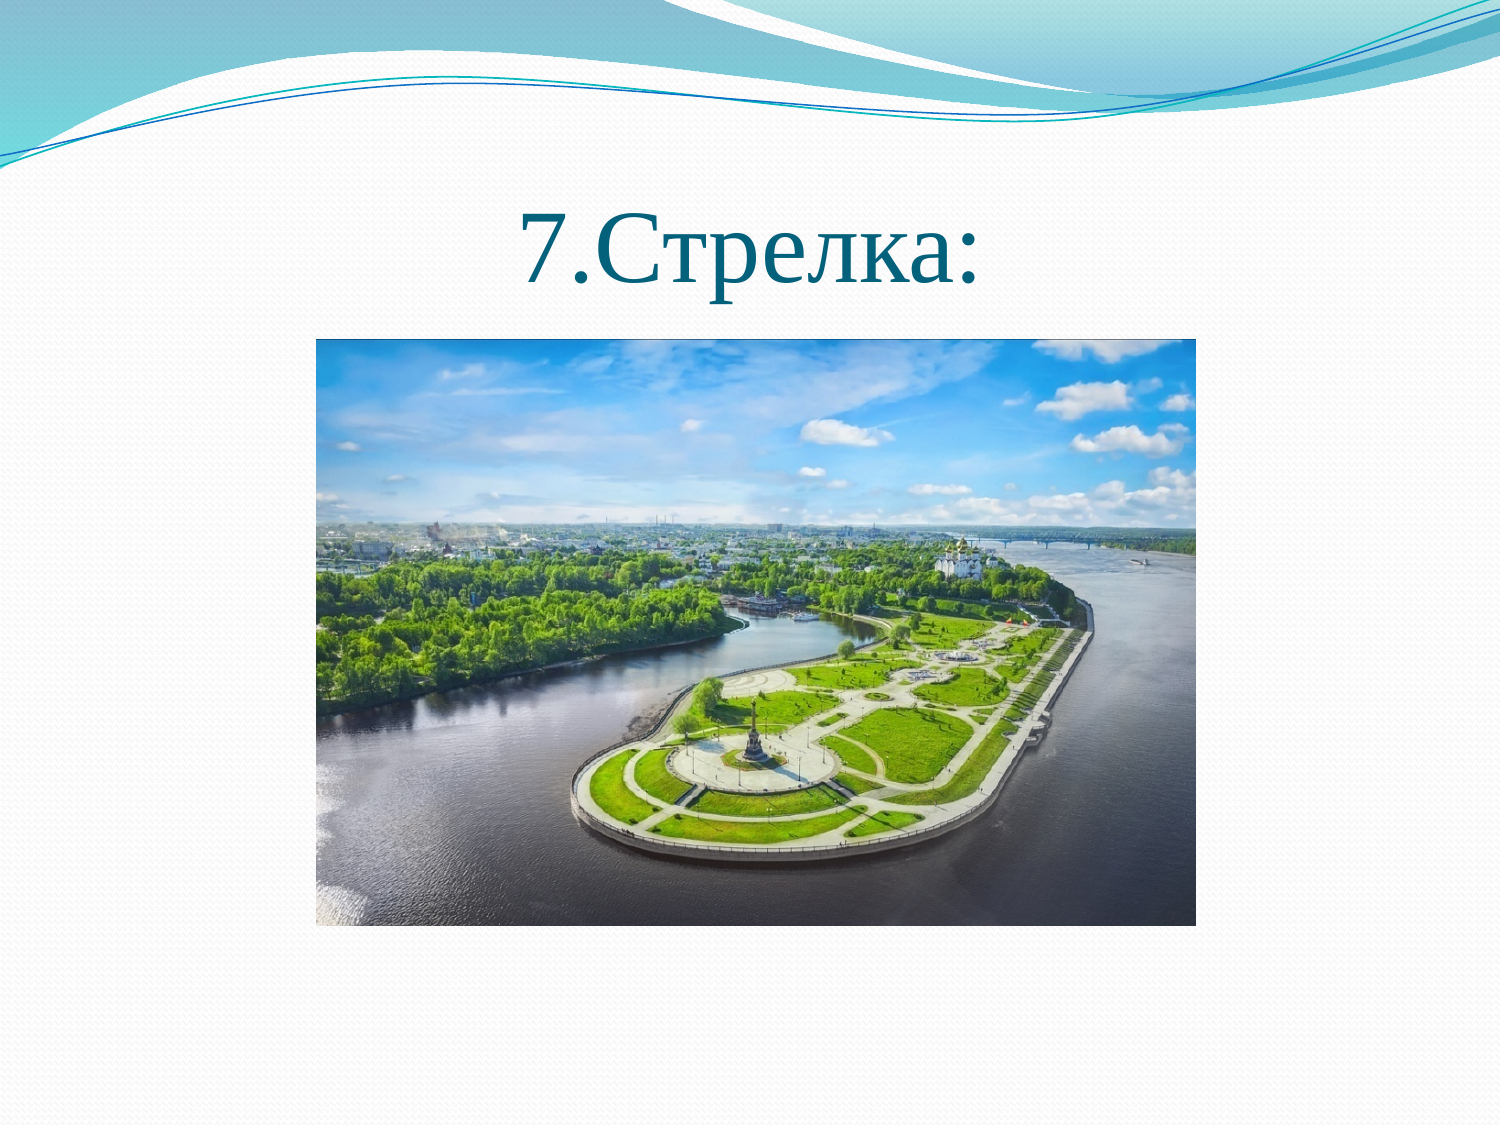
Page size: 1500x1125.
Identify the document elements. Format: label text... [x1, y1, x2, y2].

title 7.Стрелка: [75, 115, 1425, 303]
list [316, 339, 1196, 926]
